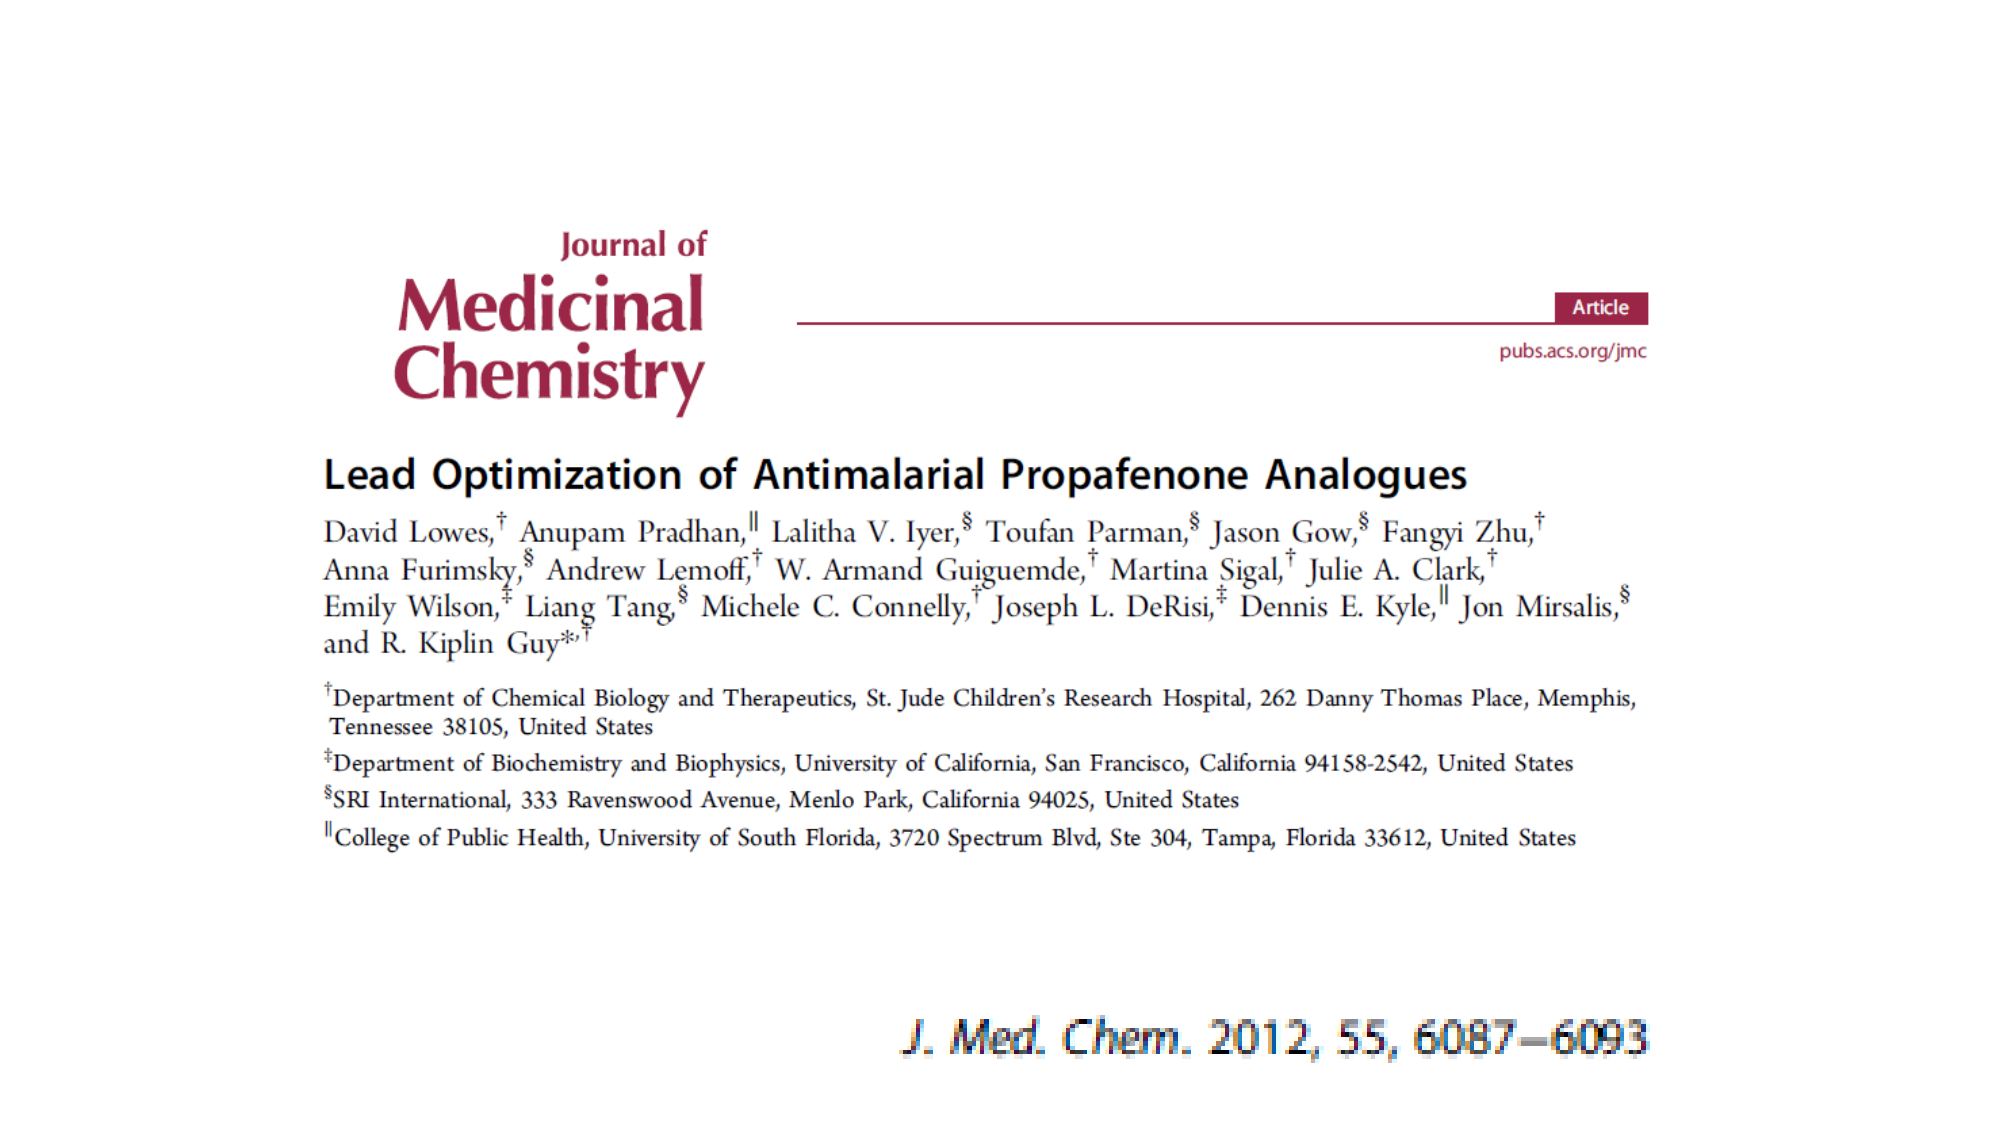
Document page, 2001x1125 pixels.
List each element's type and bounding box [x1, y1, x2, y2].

picture [249, 172, 1751, 859]
picture [898, 1011, 1672, 1068]
